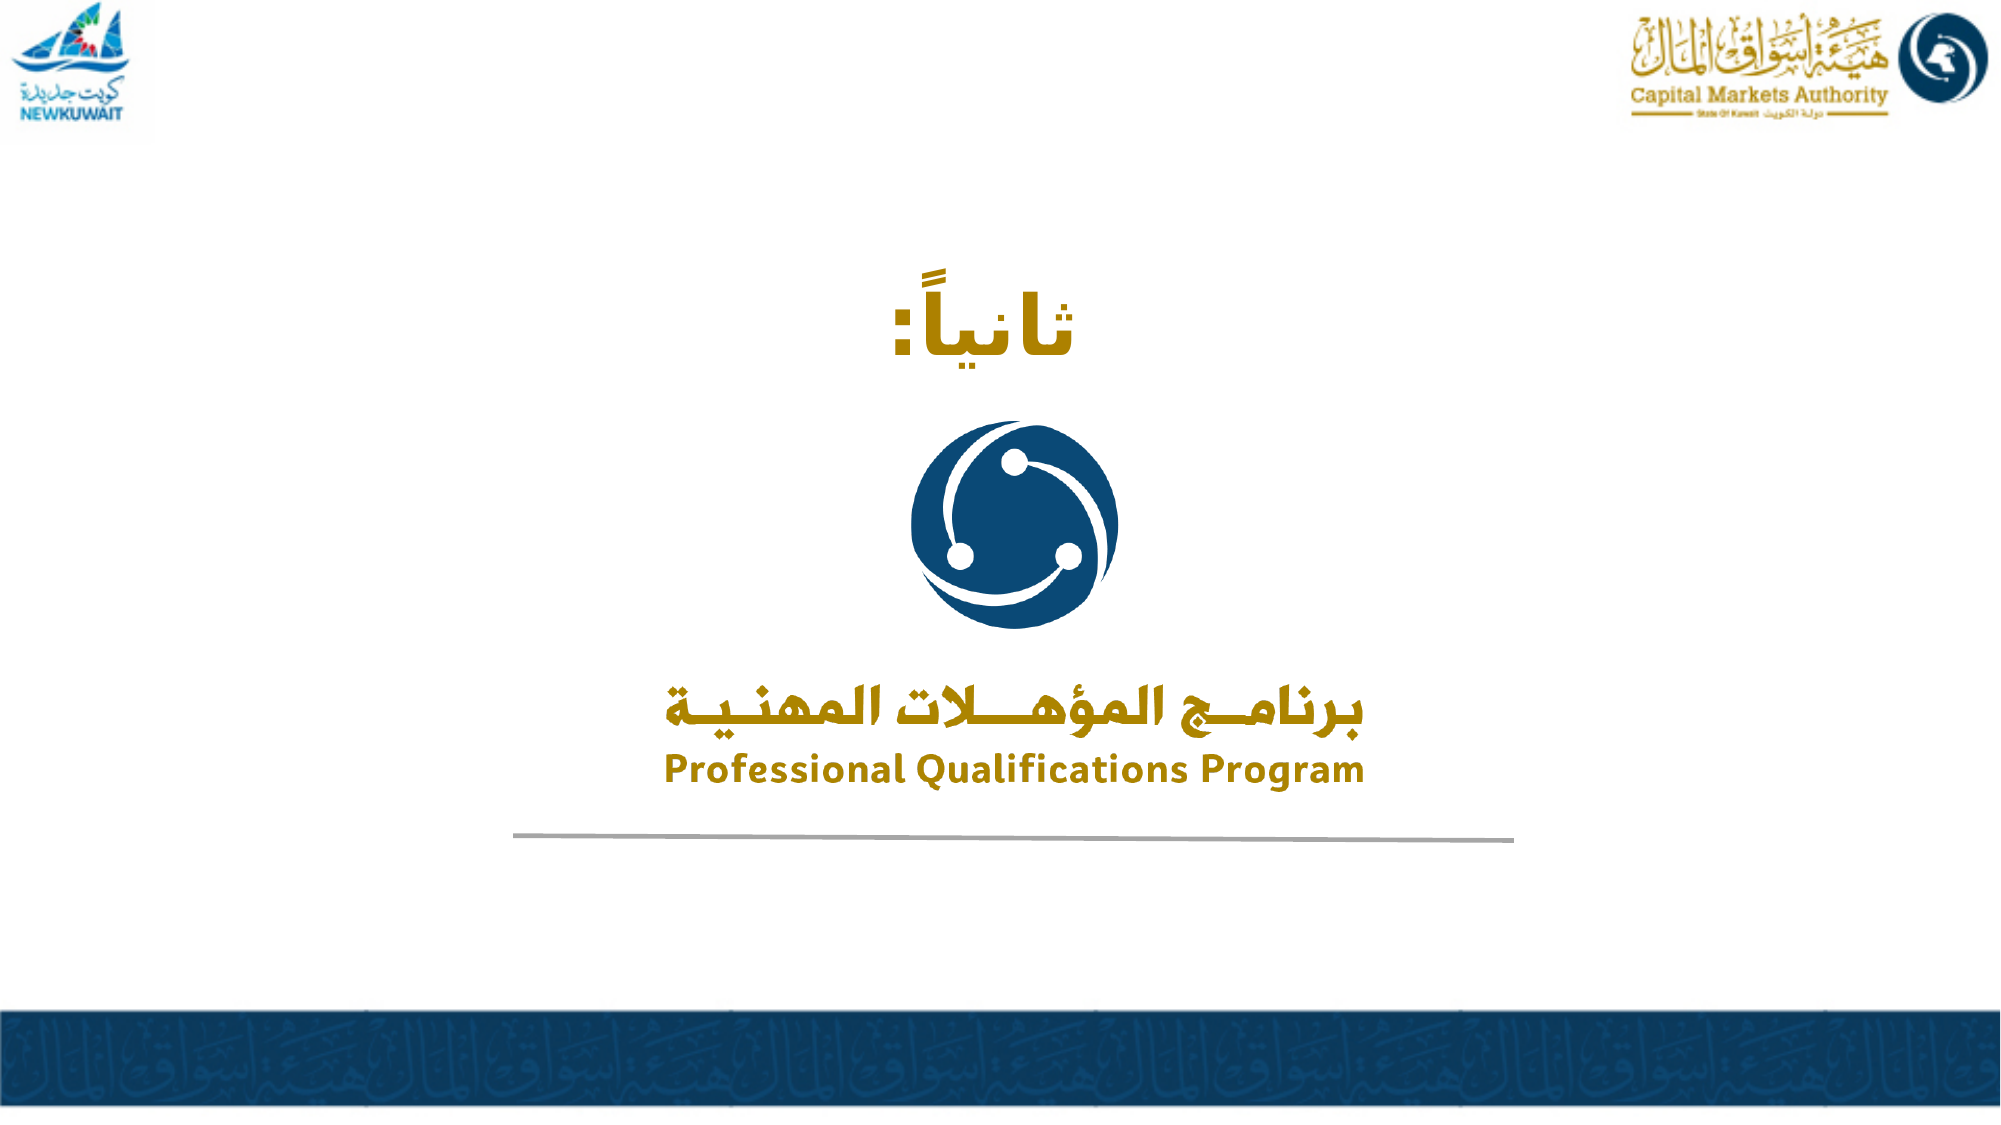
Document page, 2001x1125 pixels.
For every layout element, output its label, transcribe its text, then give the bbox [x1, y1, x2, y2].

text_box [513, 835, 1514, 841]
picture [0, 0, 2001, 1125]
title ثانياً: [34, 300, 1094, 382]
